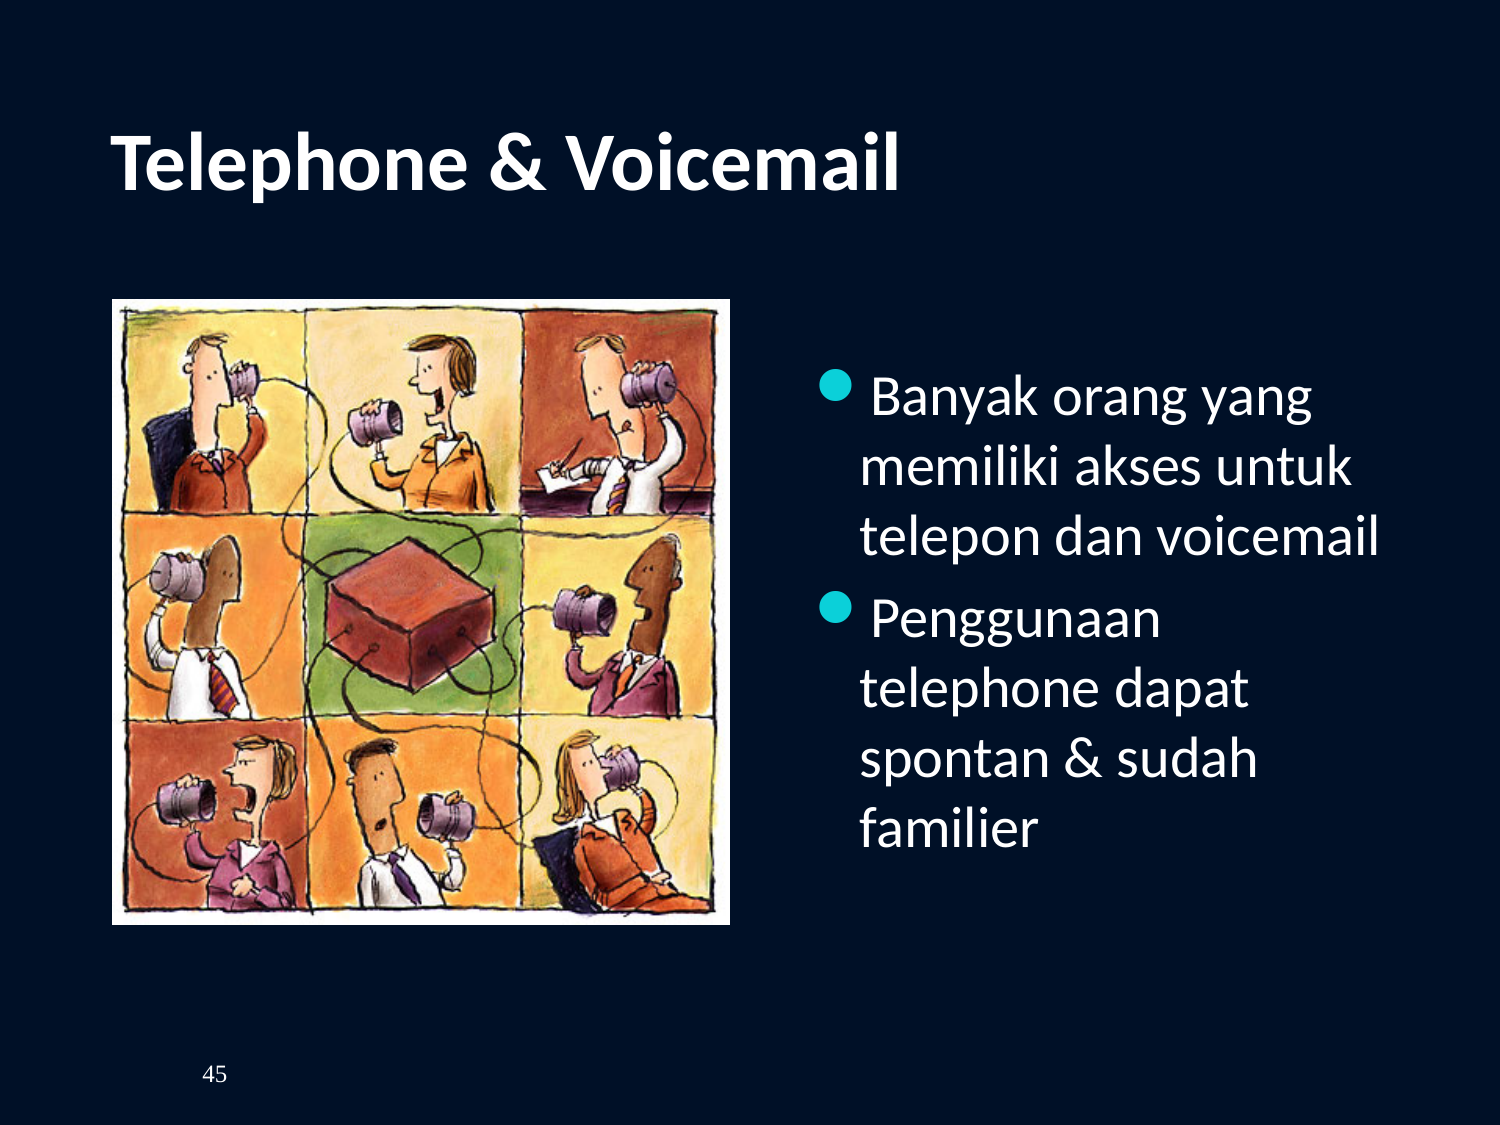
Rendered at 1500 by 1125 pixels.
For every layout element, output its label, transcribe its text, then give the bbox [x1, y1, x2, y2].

picture [112, 299, 730, 925]
text_box Banyak orang yang memiliki akses untuk telepon dan voicemail Penggunaan telephone dapat spontan & sudah familier [800, 349, 1425, 875]
text_box Telephone & Voicemail [95, 99, 1050, 225]
slide_number 45 [187, 1050, 994, 1096]
